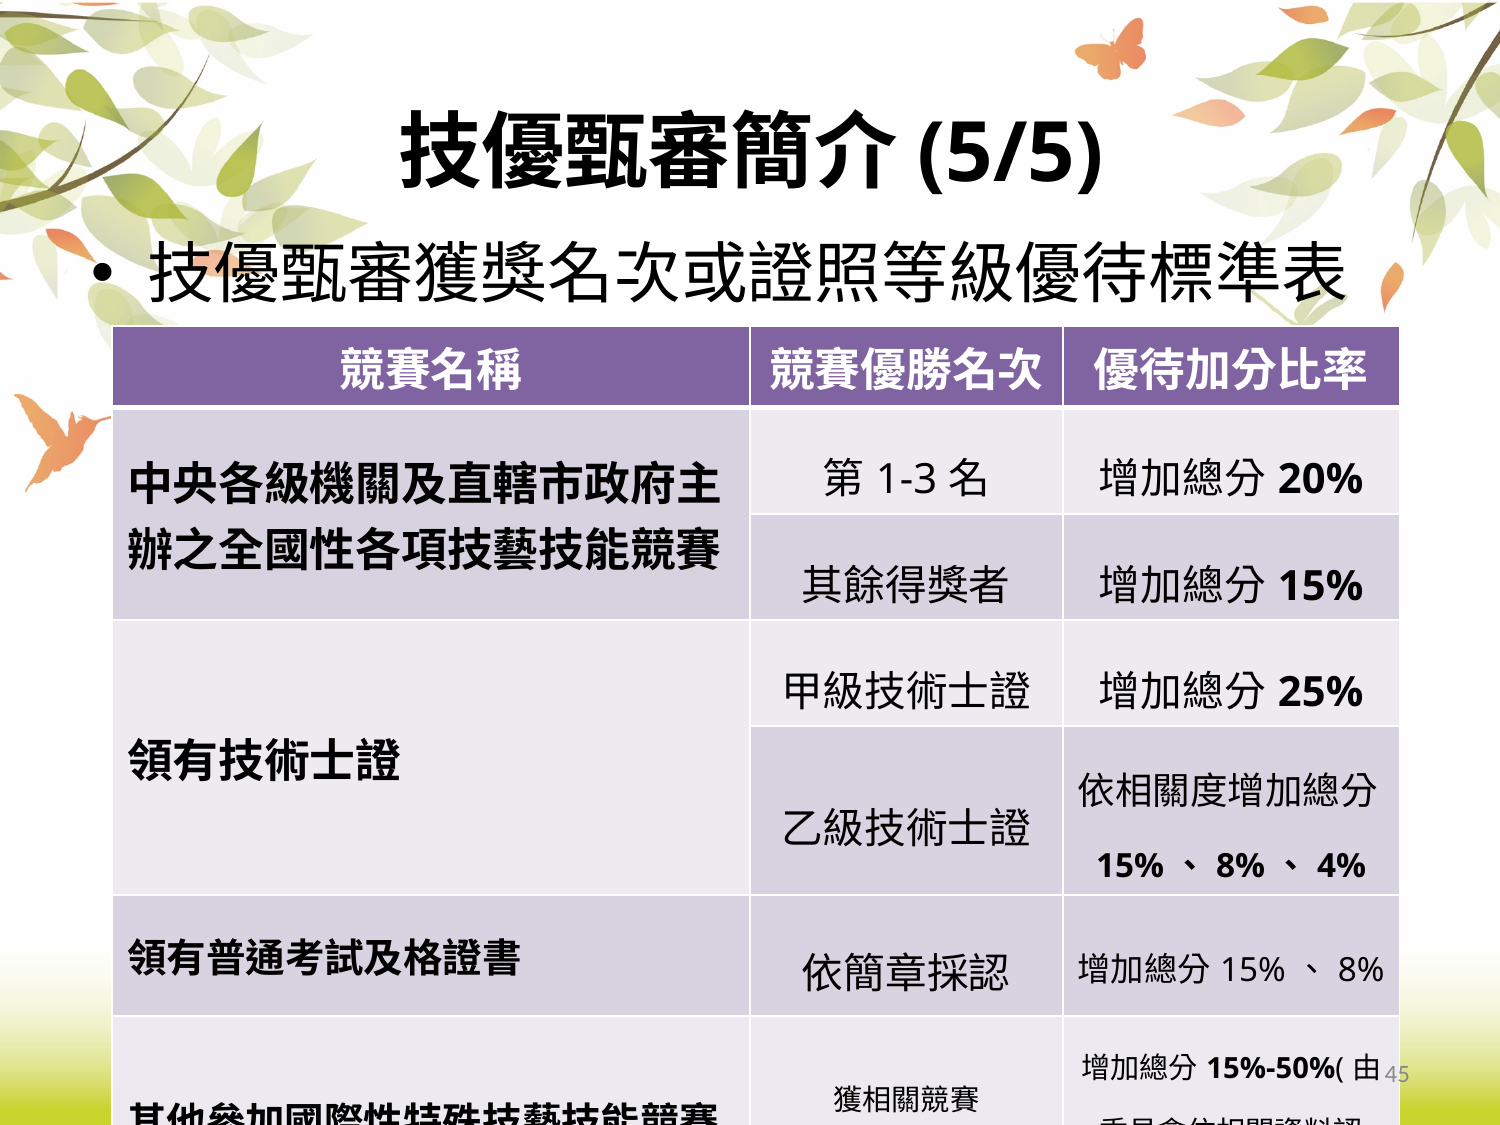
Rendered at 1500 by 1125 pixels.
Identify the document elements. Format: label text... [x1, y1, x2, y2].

slide_number 45 [1074, 1042, 1425, 1103]
table_cell 獲相關競賽 優勝名次 [751, 1017, 1062, 1125]
table_header 競賽名稱 [113, 327, 749, 405]
table_cell 增加總分25% [1064, 621, 1399, 725]
table_cell 領有技術士證 [113, 621, 749, 894]
table_cell 增加總分15%-50%(由委員會依相關資料認定) [1064, 1017, 1399, 1125]
table_cell 增加總分15% [1064, 515, 1399, 619]
table_cell 增加總分20% [1064, 410, 1399, 513]
table_cell 乙級技術士證 [751, 727, 1062, 894]
table_header 優待加分比率 [1064, 327, 1399, 405]
list 技優甄審獲獎名次或證照等級優待標準表 [75, 223, 1426, 966]
table_cell 其餘得獎者 [751, 515, 1062, 619]
picture [0, 0, 1500, 1125]
table_cell 第1-3名 [751, 410, 1062, 513]
table_cell 依相關度增加總分15%、8%、4% [1064, 727, 1399, 894]
table_cell 依簡章採認 [751, 896, 1062, 1015]
table_cell 領有普通考試及格證書 [113, 896, 749, 1015]
table_cell 增加總分15%、8% [1064, 896, 1399, 1015]
table_header 競賽優勝名次 [751, 327, 1062, 405]
table_cell 中央各級機關及直轄市政府主辦之全國性各項技藝技能競賽 [113, 410, 749, 619]
table_cell 甲級技術士證 [751, 621, 1062, 725]
title 技優甄審簡介(5/5) [112, 78, 1390, 218]
table_cell 其他參加國際性特殊技藝技能競賽 [113, 1017, 749, 1125]
